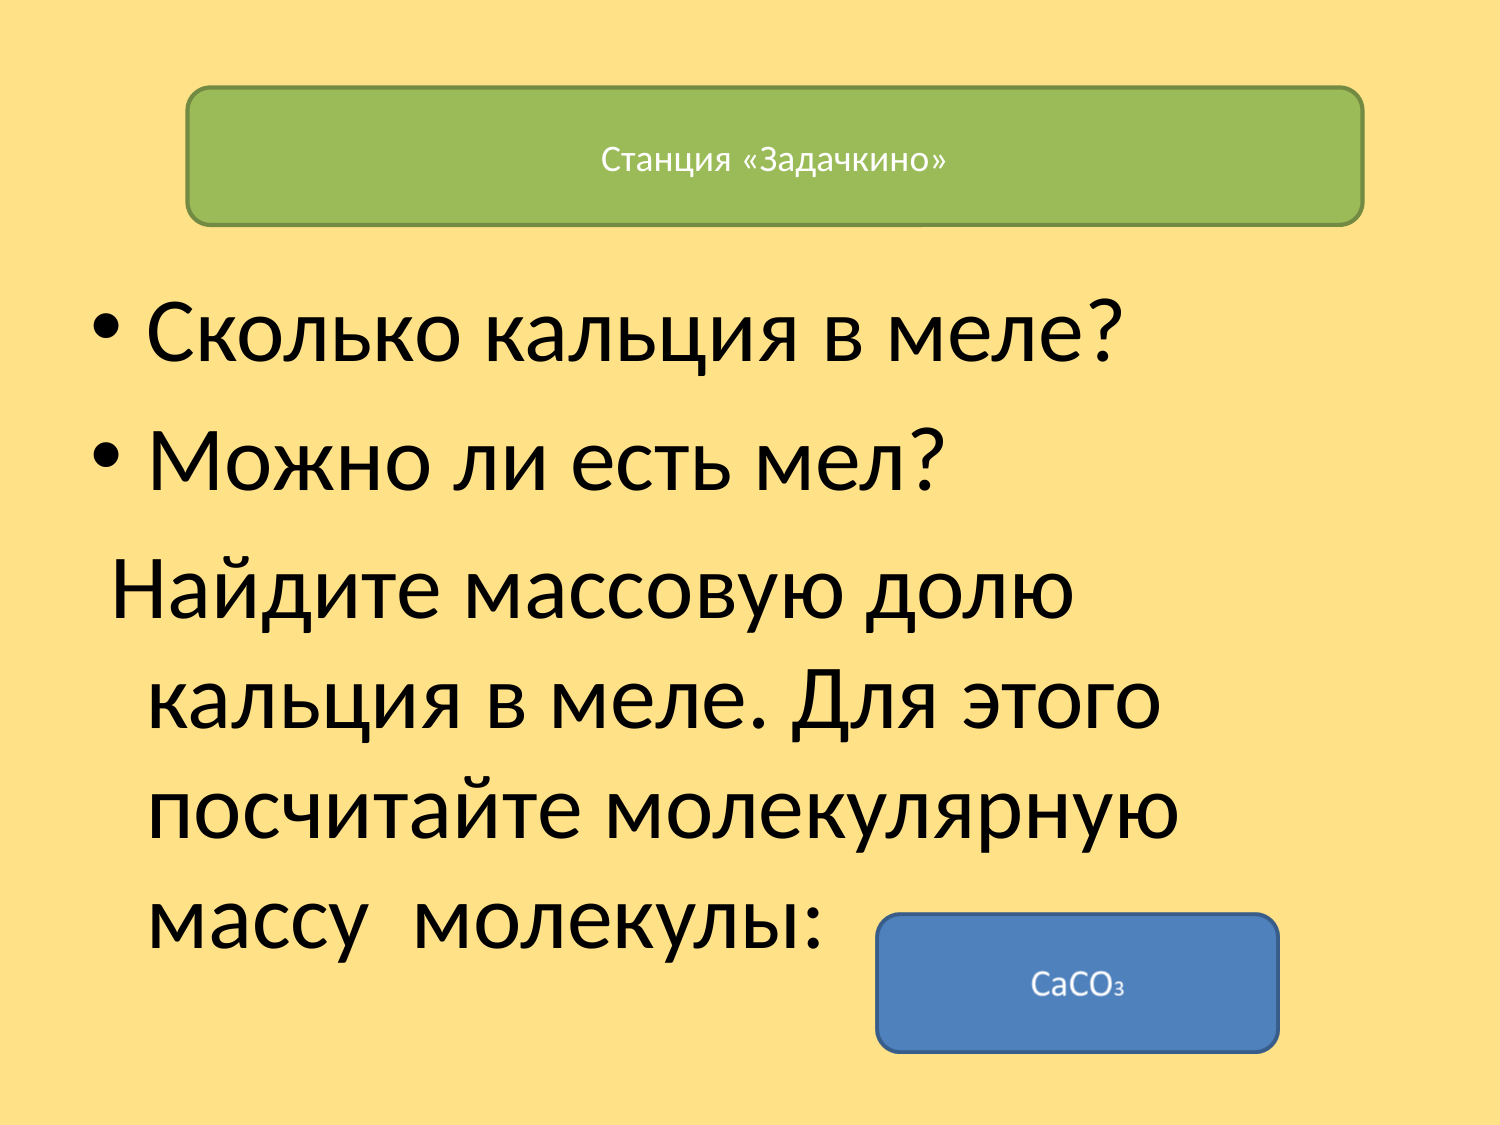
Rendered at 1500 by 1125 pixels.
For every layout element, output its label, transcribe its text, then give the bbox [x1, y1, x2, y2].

list Сколько кальция в меле? Можно ли есть мел? Найдите массовую долю кальция в меле. Для этого посчитайте молекулярную массу молекулы: [75, 262, 1425, 1005]
picture [874, 912, 1280, 1054]
text_box Станция «Задачкино» [185, 85, 1365, 228]
